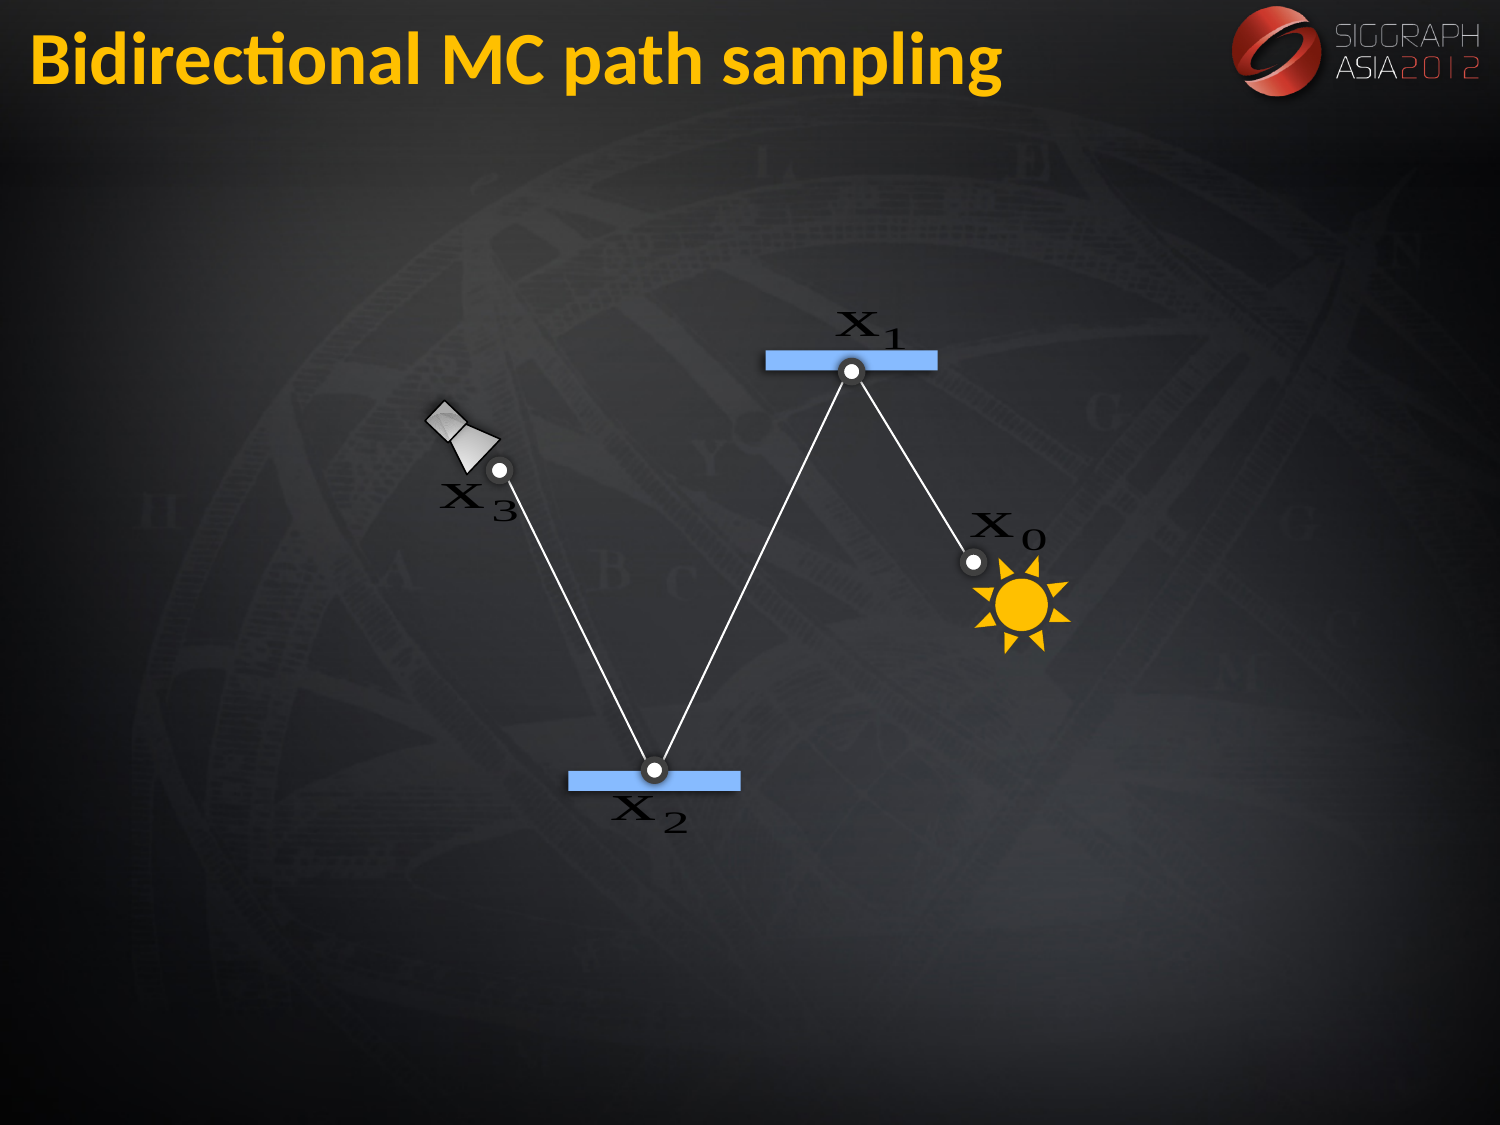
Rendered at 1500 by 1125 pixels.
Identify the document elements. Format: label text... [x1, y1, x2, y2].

text_box [568, 770, 741, 792]
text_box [425, 408, 494, 459]
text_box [506, 477, 648, 763]
title Bidirectional MC path sampling [0, 0, 1235, 100]
text_box [765, 350, 938, 366]
text_box [841, 360, 862, 375]
text_box [488, 458, 510, 482]
picture [0, 0, 1500, 1125]
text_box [858, 378, 967, 555]
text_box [661, 378, 845, 763]
text_box [969, 552, 1074, 657]
text_box [643, 758, 666, 782]
text_box [962, 550, 986, 574]
